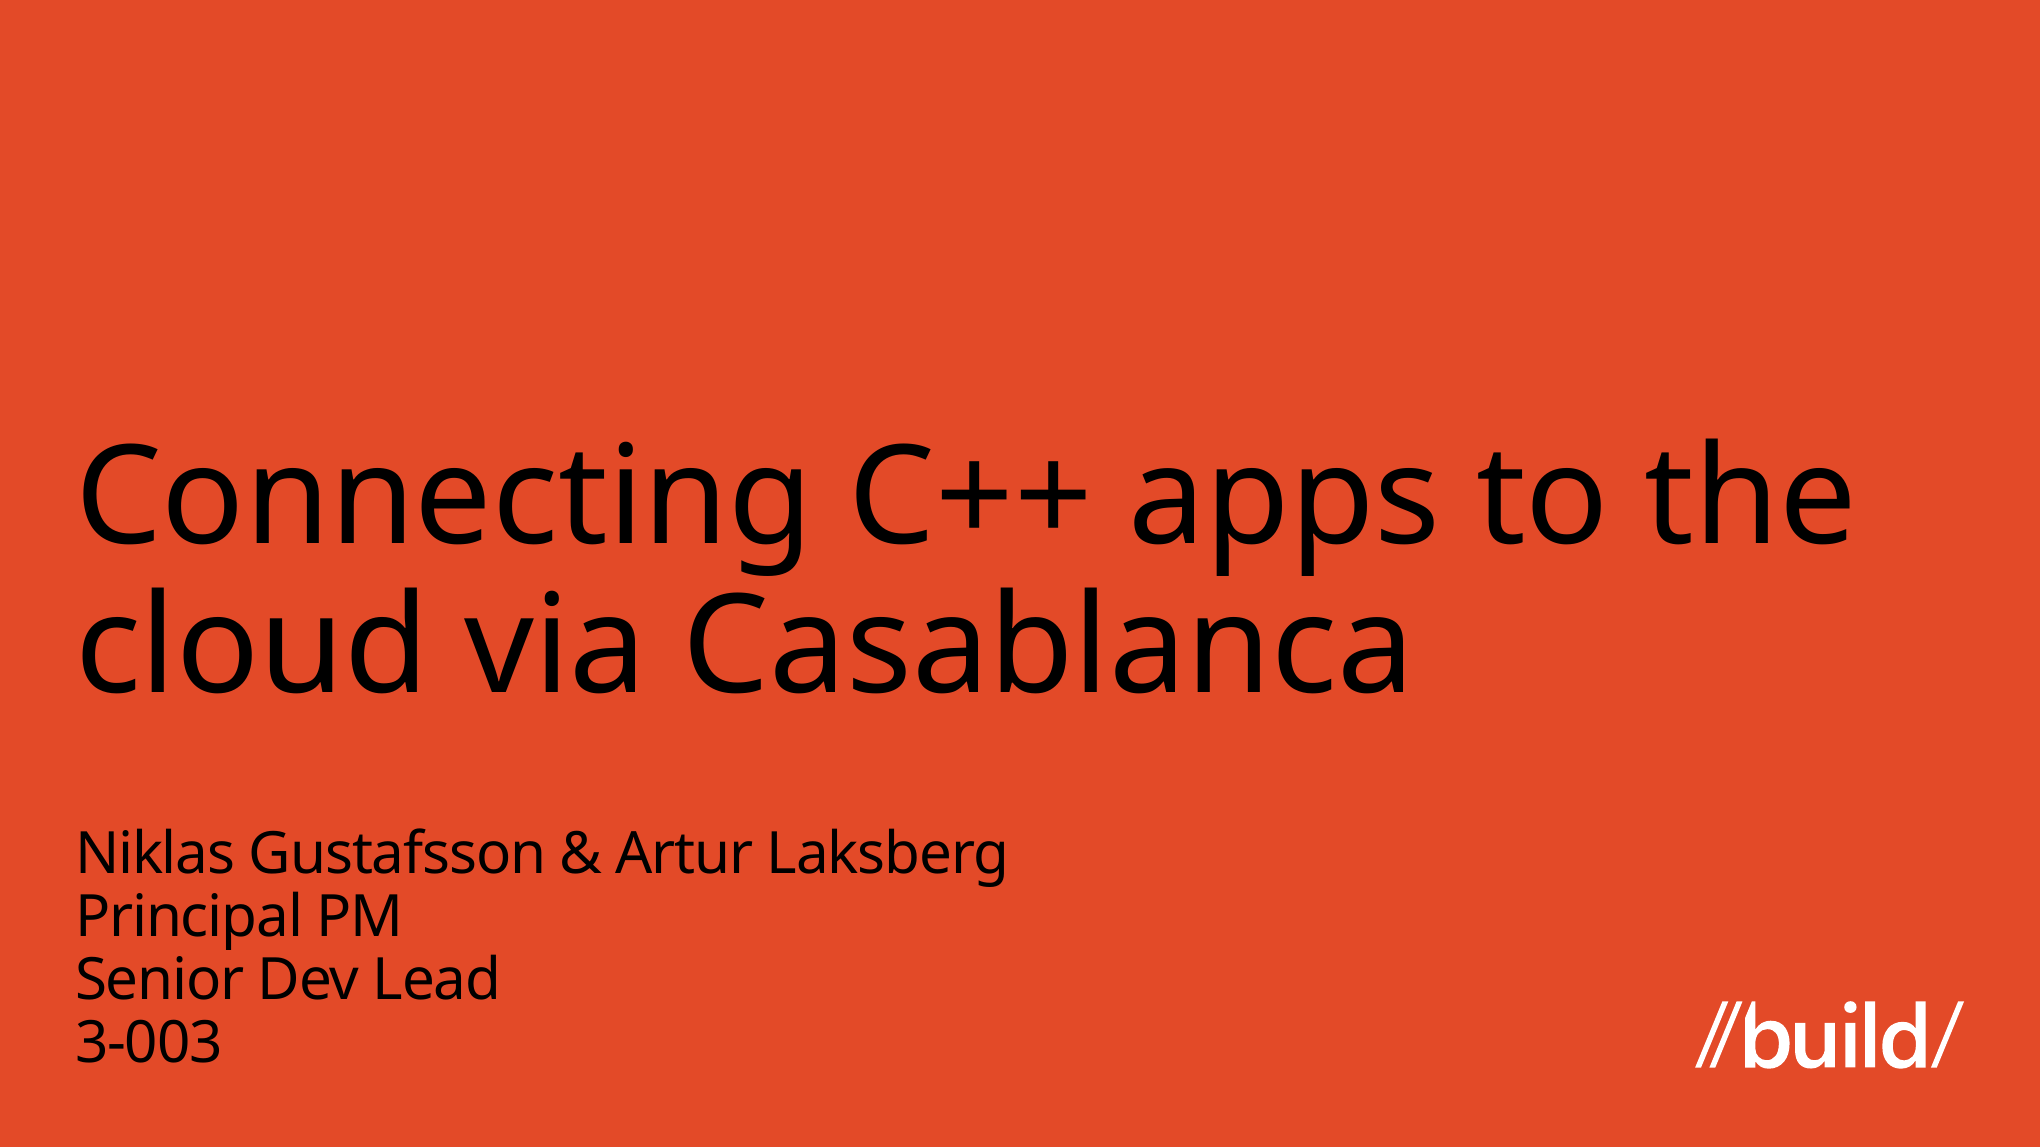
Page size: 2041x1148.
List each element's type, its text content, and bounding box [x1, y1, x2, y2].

subtitle Niklas Gustafsson & Artur Laksberg Principal PM Senior Dev Lead 3-003 [45, 948, 1246, 1099]
title Connecting C++ apps to the cloud via Casablanca [45, 498, 1996, 649]
